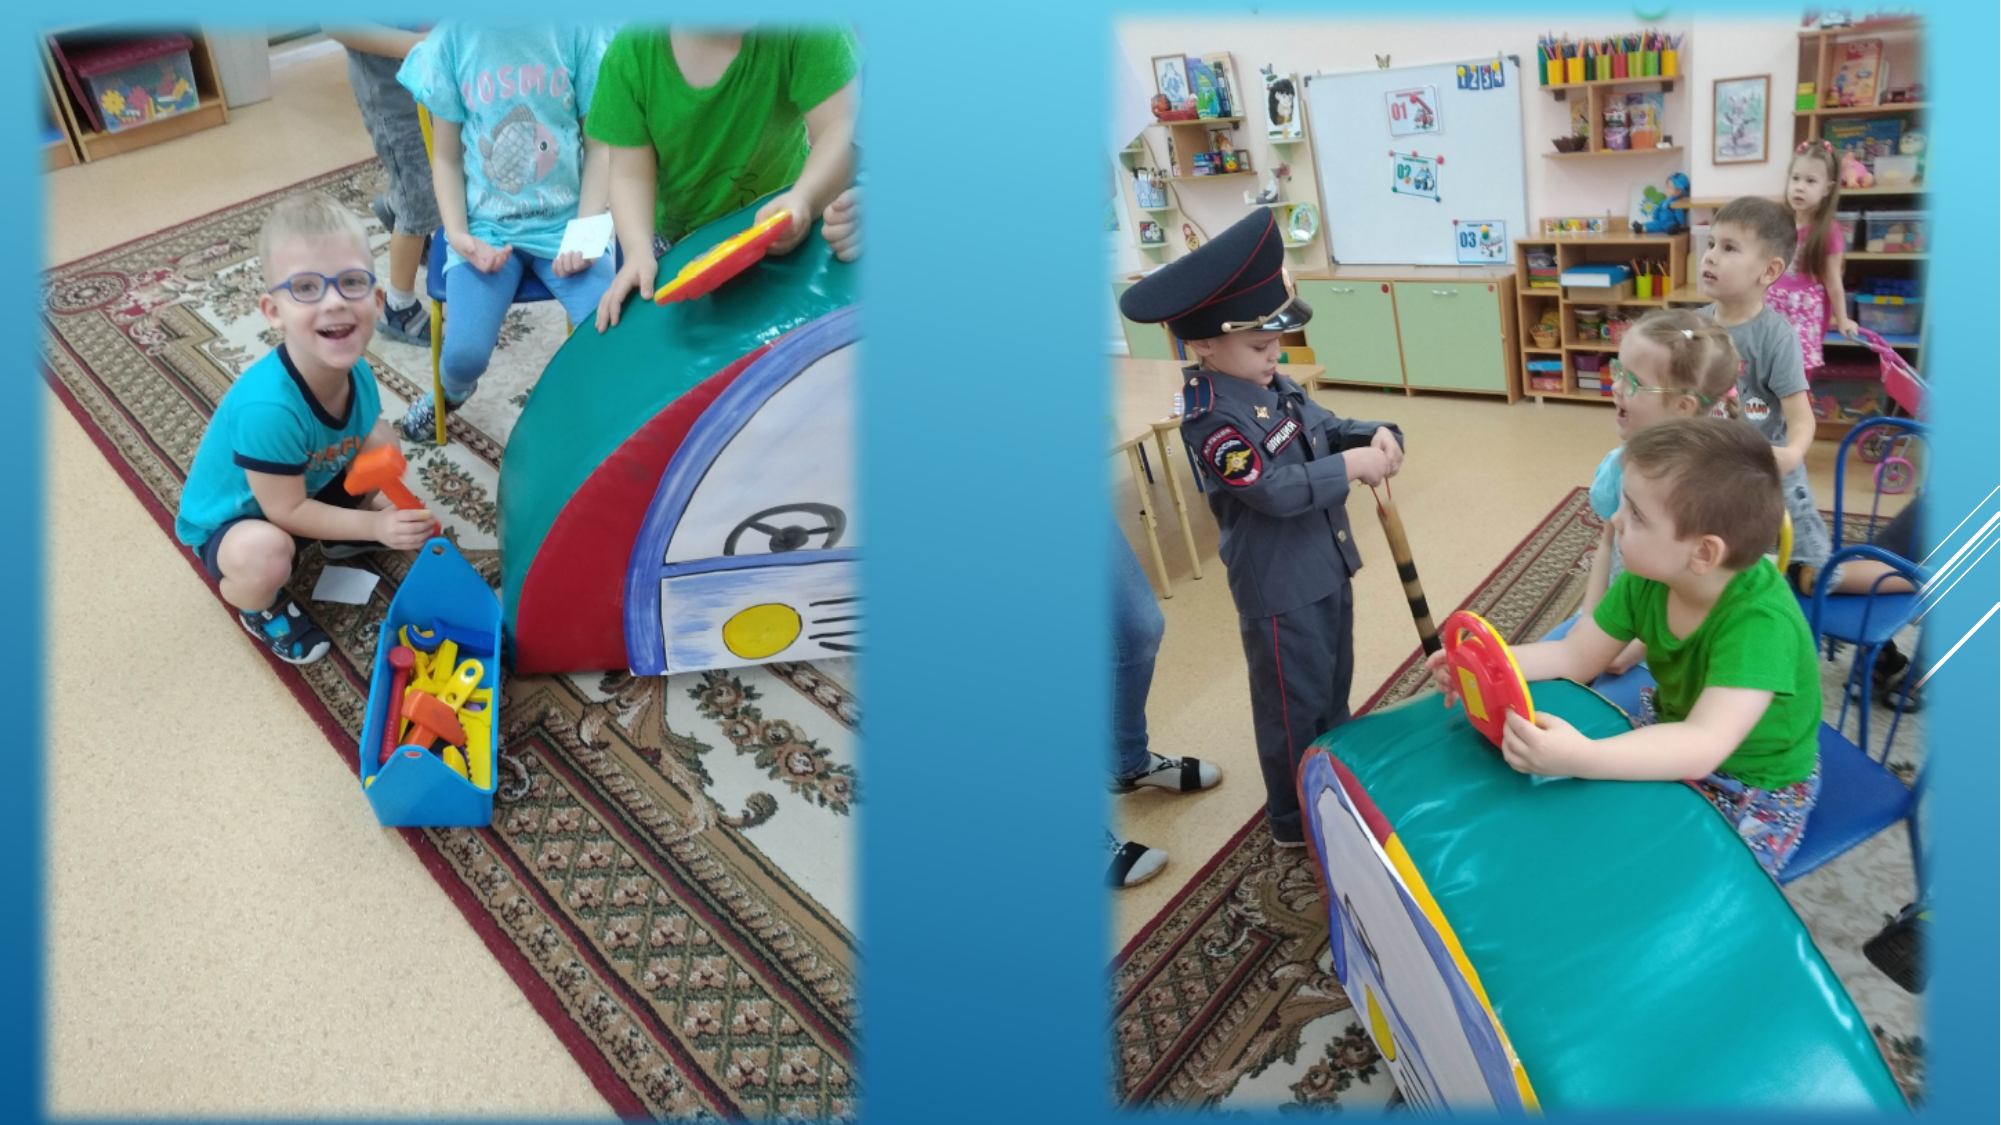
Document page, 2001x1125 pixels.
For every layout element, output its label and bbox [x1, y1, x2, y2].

picture [1095, 0, 1941, 1125]
picture [28, 13, 873, 1125]
